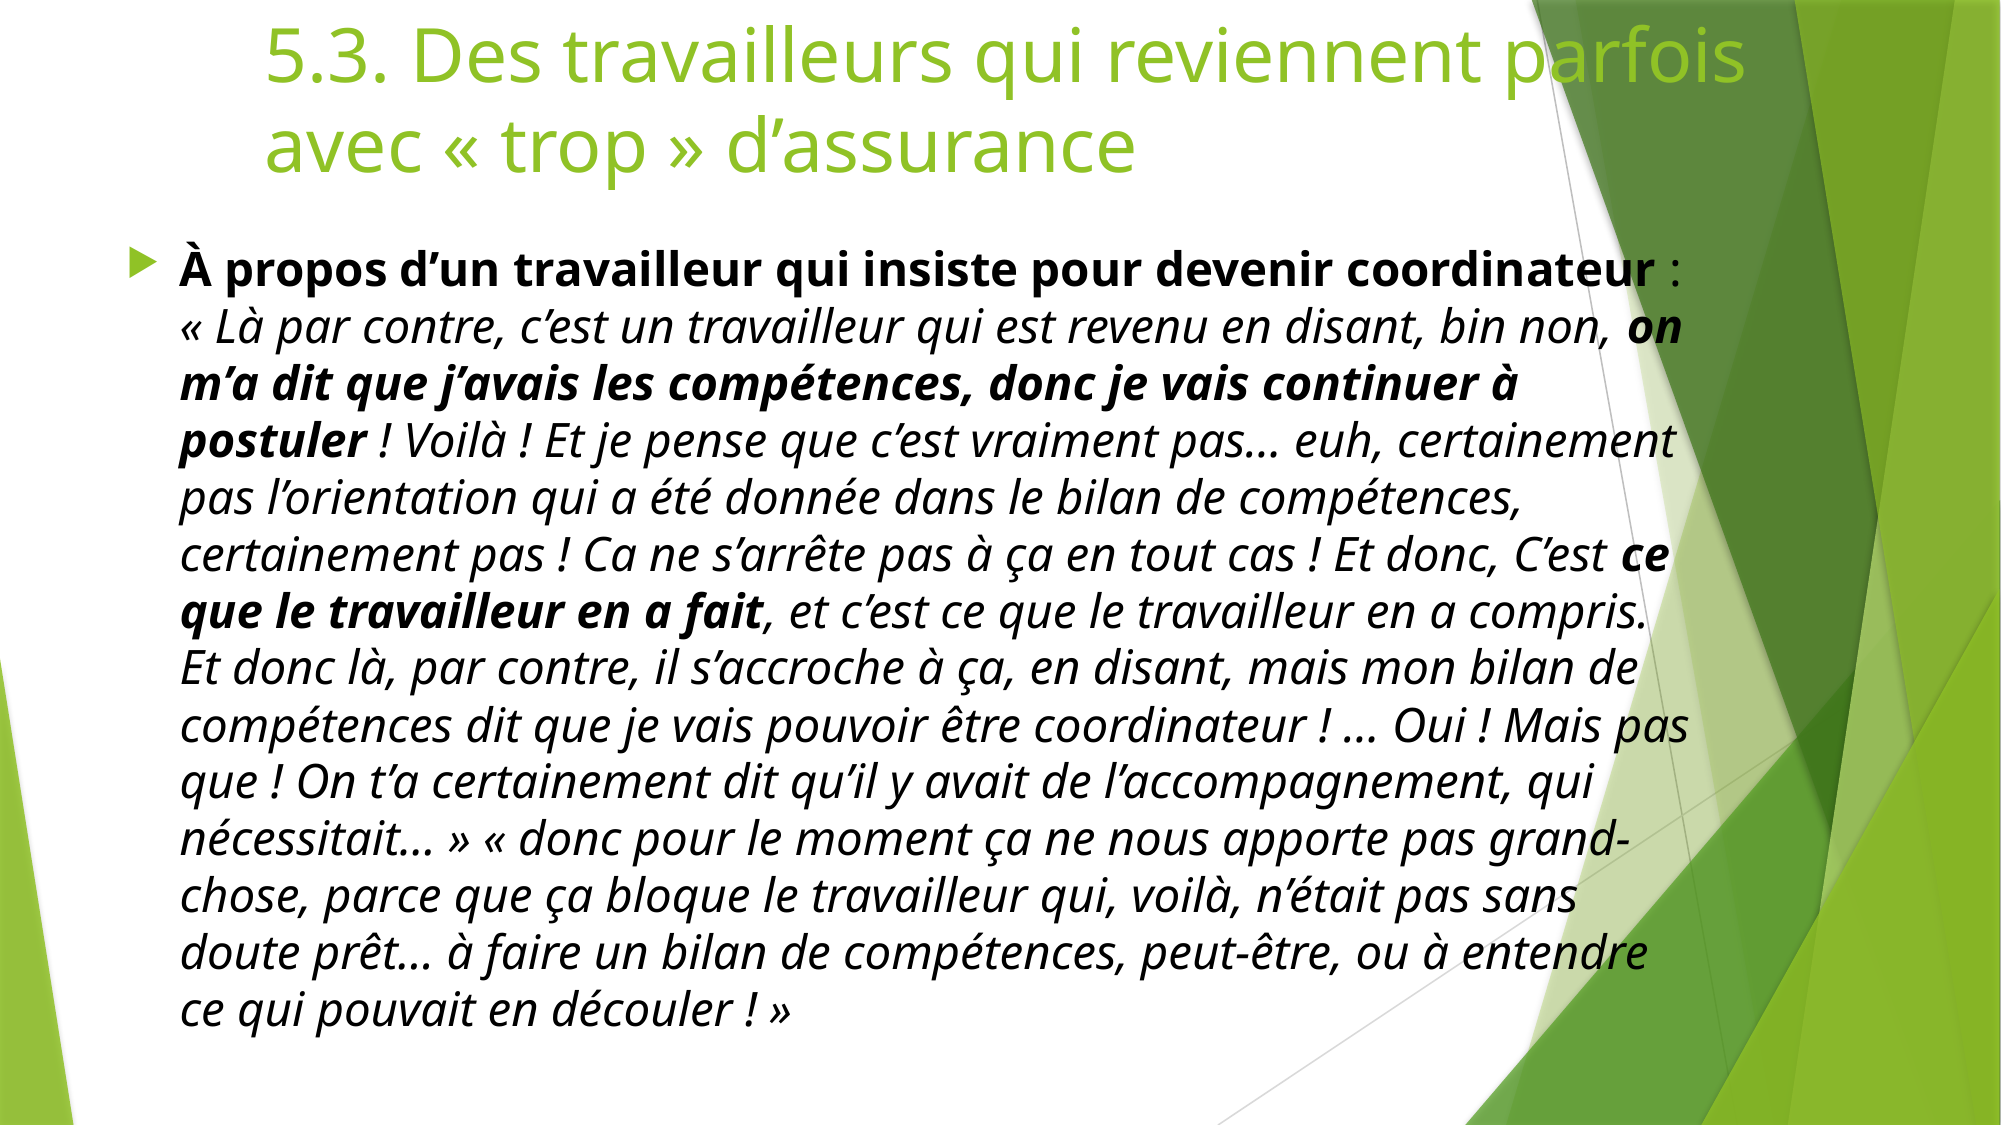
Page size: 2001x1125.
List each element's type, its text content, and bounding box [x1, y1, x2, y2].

list À propos d’un travailleur qui insiste pour devenir coordinateur : « Là par contre, c’est un travailleur qui est revenu en disant, bin non, on m’a dit que j’avais les compétences, donc je vais continuer à postuler ! Voilà ! Et je pense que c’est vraiment pas… euh, certainement pas l’orientation qui a été donnée dans le bilan de compétences, certainement pas ! Ca ne s’arrête pas à ça en tout cas ! Et donc, C’est ce que le travailleur en a fait, et c’est ce que le travailleur en a compris. Et donc là, par contre, il s’accroche à ça, en disant, mais mon bilan de compétences dit que je vais pouvoir être coordinateur ! … Oui ! Mais pas que ! On t’a certainement dit qu’il y avait de l’accompagnement, qui nécessitait… » « donc pour le moment ça ne nous apporte pas grand-chose, parce que ça bloque le travailleur qui, voilà, n’était pas sans doute prêt… à faire un bilan de compétences, peut-être, ou à entendre ce qui pouvait en découler ! » [111, 231, 1712, 1060]
text_box 5.3. Des travailleurs qui reviennent parfois avec « trop » d’assurance [249, 0, 1856, 188]
